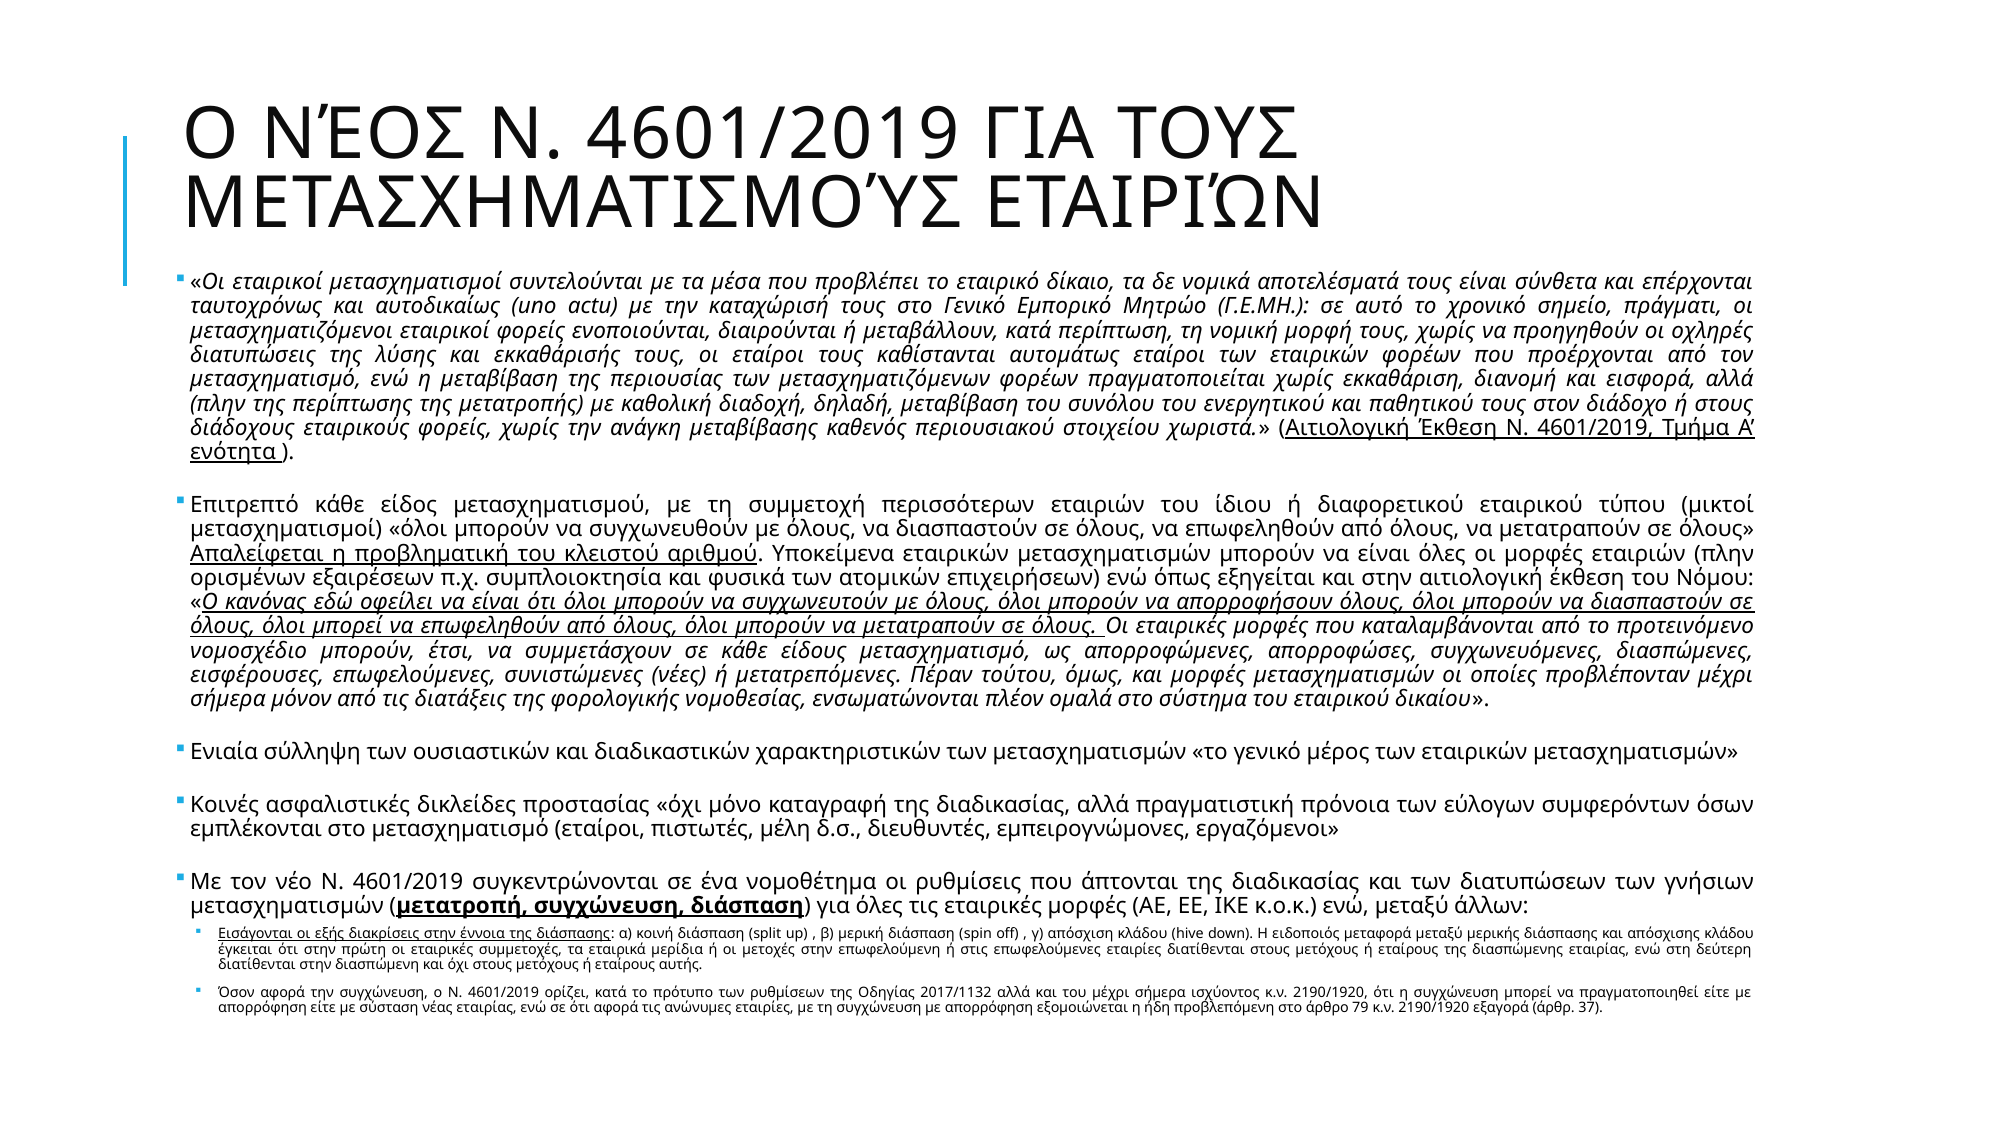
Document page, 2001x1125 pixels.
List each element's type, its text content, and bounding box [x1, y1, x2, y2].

list «Οι εταιρικοί µετασχηµατισµοί συντελούνται µε τα µέσα που προβλέπει το εταιρικό δίκαιο, τα δε νοµικά αποτελέσµατά τους είναι σύνθετα και επέρχονται ταυτοχρόνως και αυτοδικαίως (uno actu) µε την καταχώρισή τους στο Γενικό Εµπορικό Μητρώο (Γ.Ε.ΜΗ.): σε αυτό το χρονικό σηµείο, πράγµατι, οι µετασχηµατιζόµενοι εταιρικοί φορείς ενοποιούνται, διαιρούνται ή µεταβάλλουν, κατά περίπτωση, τη νοµική µορφή τους, χωρίς να προηγηθούν οι οχληρές διατυπώσεις της λύσης και εκκαθάρισής τους, οι εταίροι τους καθίστανται αυτοµάτως εταίροι των εταιρικών φορέων που προέρχονται από τον µετασχηµατισµό, ενώ η µεταβίβαση της περιουσίας των µετασχηµατιζόµενων φορέων πραγµατοποιείται χωρίς εκκαθάριση, διανοµή και εισφορά, αλλά (πλην της περίπτωσης της µετατροπής) µε καθολική διαδοχή, δηλαδή, µεταβίβαση του συνόλου του ενεργητικού και παθητικού τους στον διάδοχο ή στους διάδοχους εταιρικούς φορείς, χωρίς την ανάγκη µεταβίβασης καθενός περιουσιακού στοιχείου χωριστά.» (Αιτιολογική Έκθεση Ν. 4601/2019, Τμήμα Α’ ενότητα ). Επιτρεπτό κάθε είδος μετασχηματισμού, με τη συμμετοχή περισσότερων εταιριών του ίδιου ή διαφορετικού εταιρικού τύπου (μικτοί μετασχηματισμοί) «όλοι μπορούν να συγχωνευθούν με όλους, να διασπαστούν σε όλους, να επωφεληθούν από όλους, να μετατραπούν σε όλους» Απαλείφεται η προβληματική του κλειστού αριθμού. Υποκείμενα εταιρικών μετασχηματισμών μπορούν να είναι όλες οι μορφές εταιριών (πλην ορισμένων εξαιρέσεων π.χ. συμπλοιοκτησία και φυσικά των ατομικών επιχειρήσεων) ενώ όπως εξηγείται και στην αιτιολογική έκθεση του Νόμου: «Ο κανόνας εδώ οφείλει να είναι ότι όλοι µπορούν να συγχωνευτούν µε όλους, όλοι µπορούν να απορροφήσουν όλους, όλοι µπορούν να διασπαστούν σε όλους, όλοι µπορεί να επωφεληθούν από όλους, όλοι µπορούν να µετατραπούν σε όλους. Οι εταιρικές µορφές που καταλαµβάνονται από το προτεινόµενο νοµοσχέδιο µπορούν, έτσι, να συµµετάσχουν σε κάθε είδους µετασχηµατισµό, ως απορροφώµενες, απορροφώσες, συγχωνευόµενες, διασπώµενες, εισφέρουσες, επωφελούµενες, συνιστώµενες (νέες) ή µετατρεπόµενες. Πέραν τούτου, όµως, και µορφές µετασχηµατισµών οι οποίες προβλέπονταν µέχρι σήµερα µόνον από τις διατάξεις της φορολογικής νοµοθεσίας, ενσωµατώνονται πλέον οµαλά στο σύστηµα του εταιρικού δικαίου». Ενιαία σύλληψη των ουσιαστικών και διαδικαστικών χαρακτηριστικών των μετασχηματισμών «το γενικό μέρος των εταιρικών μετασχηματισμών» Κοινές ασφαλιστικές δικλείδες προστασίας «όχι μόνο καταγραφή της διαδικασίας, αλλά πραγματιστική πρόνοια των εύλογων συμφερόντων όσων εμπλέκονται στο μετασχηματισμό (εταίροι, πιστωτές, μέλη δ.σ., διευθυντές, εμπειρογνώμονες, εργαζόμενοι» Με τον νέο Ν. 4601/2019 συγκεντρώνονται σε ένα νομοθέτημα οι ρυθμίσεις που άπτονται της διαδικασίας και των διατυπώσεων των γνήσιων μετασχηματισμών (μετατροπή, συγχώνευση, διάσπαση) για όλες τις εταιρικές μορφές (ΑΕ, ΕΕ, ΙΚΕ κ.ο.κ.) ενώ, μεταξύ άλλων: Εισάγονται οι εξής διακρίσεις στην έννοια της διάσπασης: α) κοινή διάσπαση (split up) , β) μερική διάσπαση (spin off) , γ) απόσχιση κλάδου (hive down). Η ειδοποιός μεταφορά μεταξύ μερικής διάσπασης και απόσχισης κλάδου έγκειται ότι στην πρώτη οι εταιρικές συμμετοχές, τα εταιρικά μερίδια ή οι μετοχές στην επωφελούμενη ή στις επωφελούμενες εταιρίες διατίθενται στους μετόχους ή εταίρους της διασπώμενης εταιρίας, ενώ στη δεύτερη διατίθενται στην διασπώμενη και όχι στους μετόχους ή εταίρους αυτής. Όσον αφορά την συγχώνευση, ο Ν. 4601/2019 ορίζει, κατά το πρότυπο των ρυθμίσεων της Οδηγίας 2017/1132 αλλά και του μέχρι σήμερα ισχύοντος κ.ν. 2190/1920, ότι η συγχώνευση μπορεί να πραγματοποιηθεί είτε με απορρόφηση είτε με σύσταση νέας εταιρίας, ενώ σε ότι αφορά τις ανώνυμες εταιρίες, με τη συγχώνευση με απορρόφηση εξομοιώνεται η ήδη προβλεπόμενη στο άρθρο 79 κ.ν. 2190/1920 εξαγορά (άρθρ. 37). [168, 262, 1763, 1035]
title Ο νέος Ν. 4601/2019 για τους μετασχηματισμούς εταιριών [168, 96, 1763, 250]
